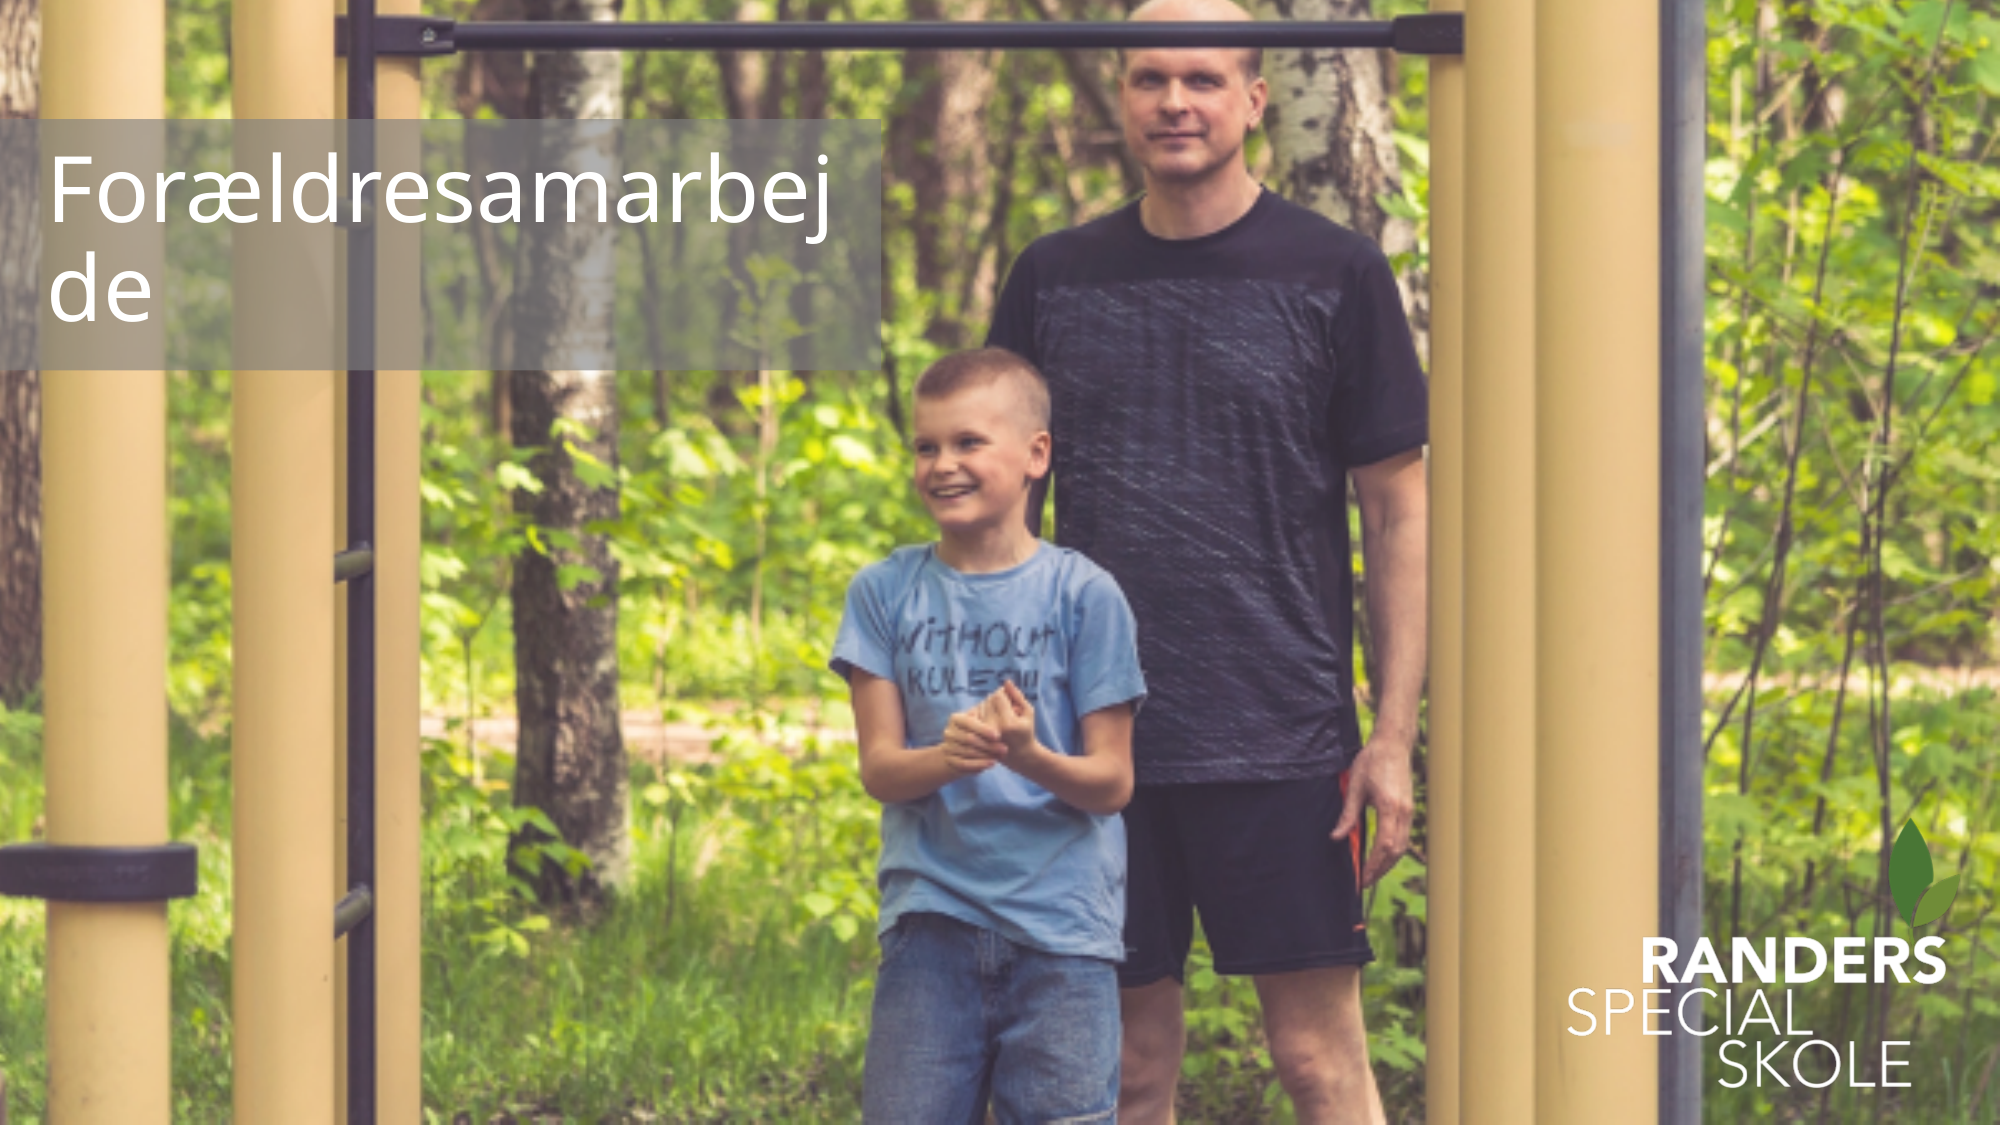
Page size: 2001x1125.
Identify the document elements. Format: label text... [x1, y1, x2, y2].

title Forældresamarbejde [0, 119, 882, 371]
picture [1541, 805, 2000, 1125]
